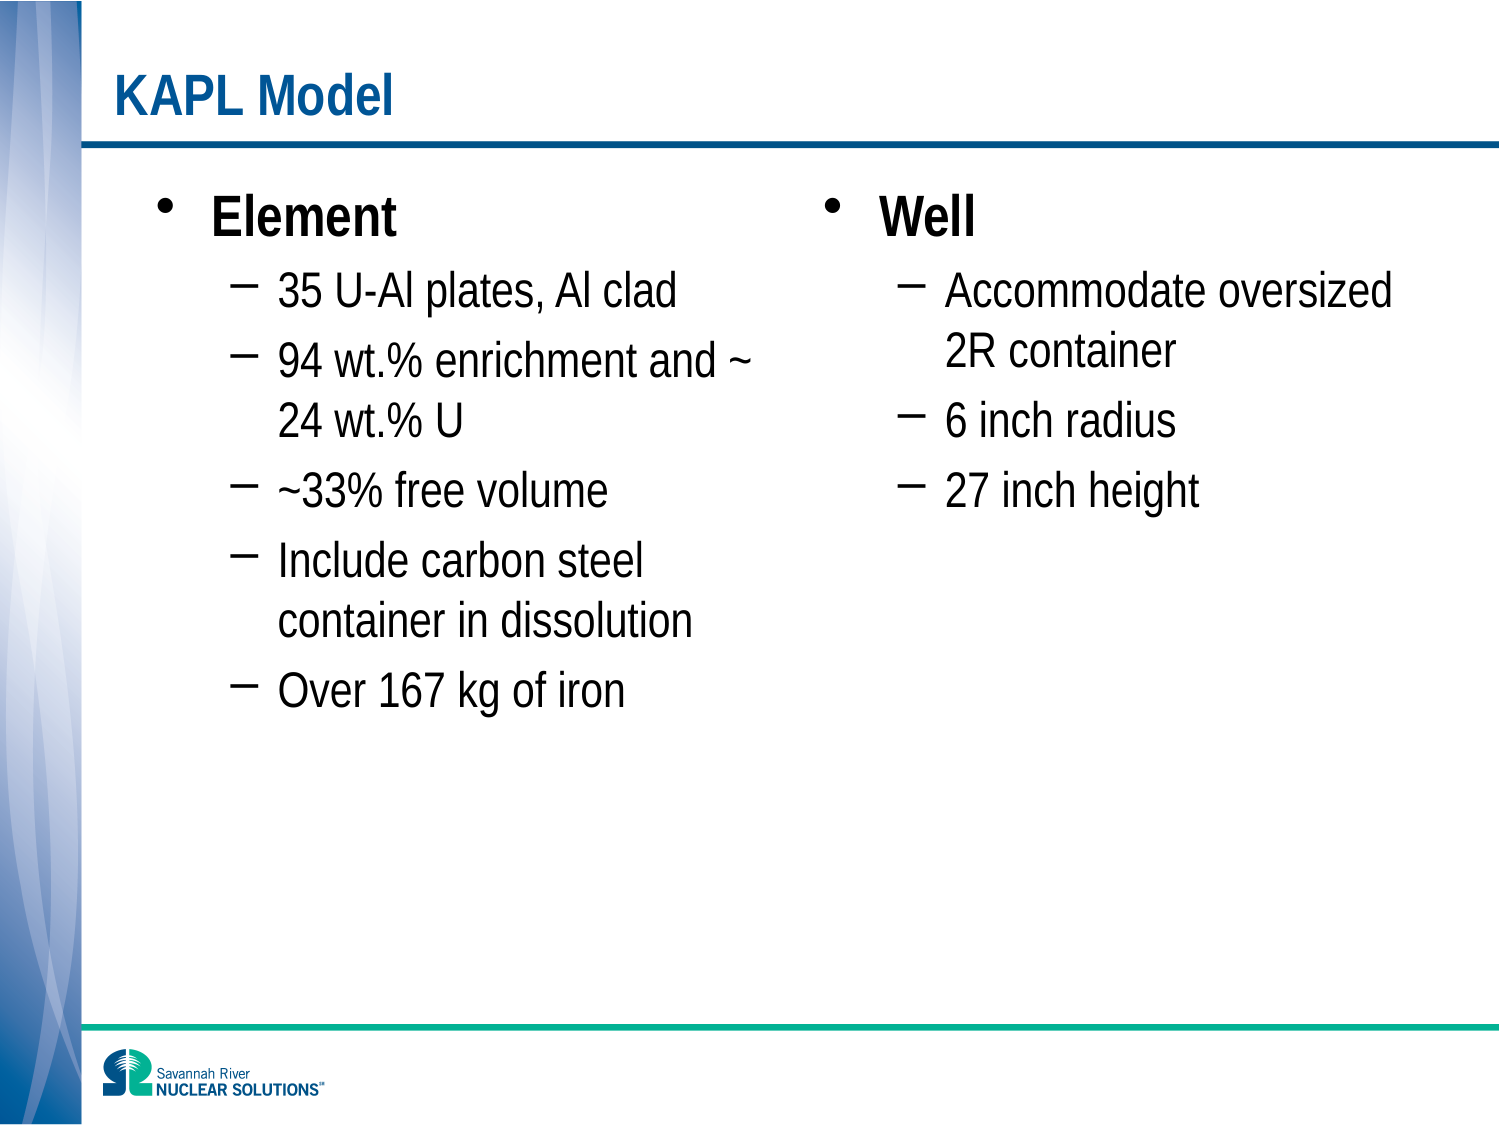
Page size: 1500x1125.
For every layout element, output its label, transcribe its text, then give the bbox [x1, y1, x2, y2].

picture [0, 1, 1499, 1125]
list Element 35 U-Al plates, Al clad 94 wt.% enrichment and ~ 24 wt.% U ~33% free volume Include carbon steel container in dissolution Over 167 kg of iron [140, 170, 783, 925]
title KAPL Model [99, 50, 1425, 150]
list Well Accommodate oversized 2R container 6 inch radius 27 inch height [807, 170, 1450, 925]
